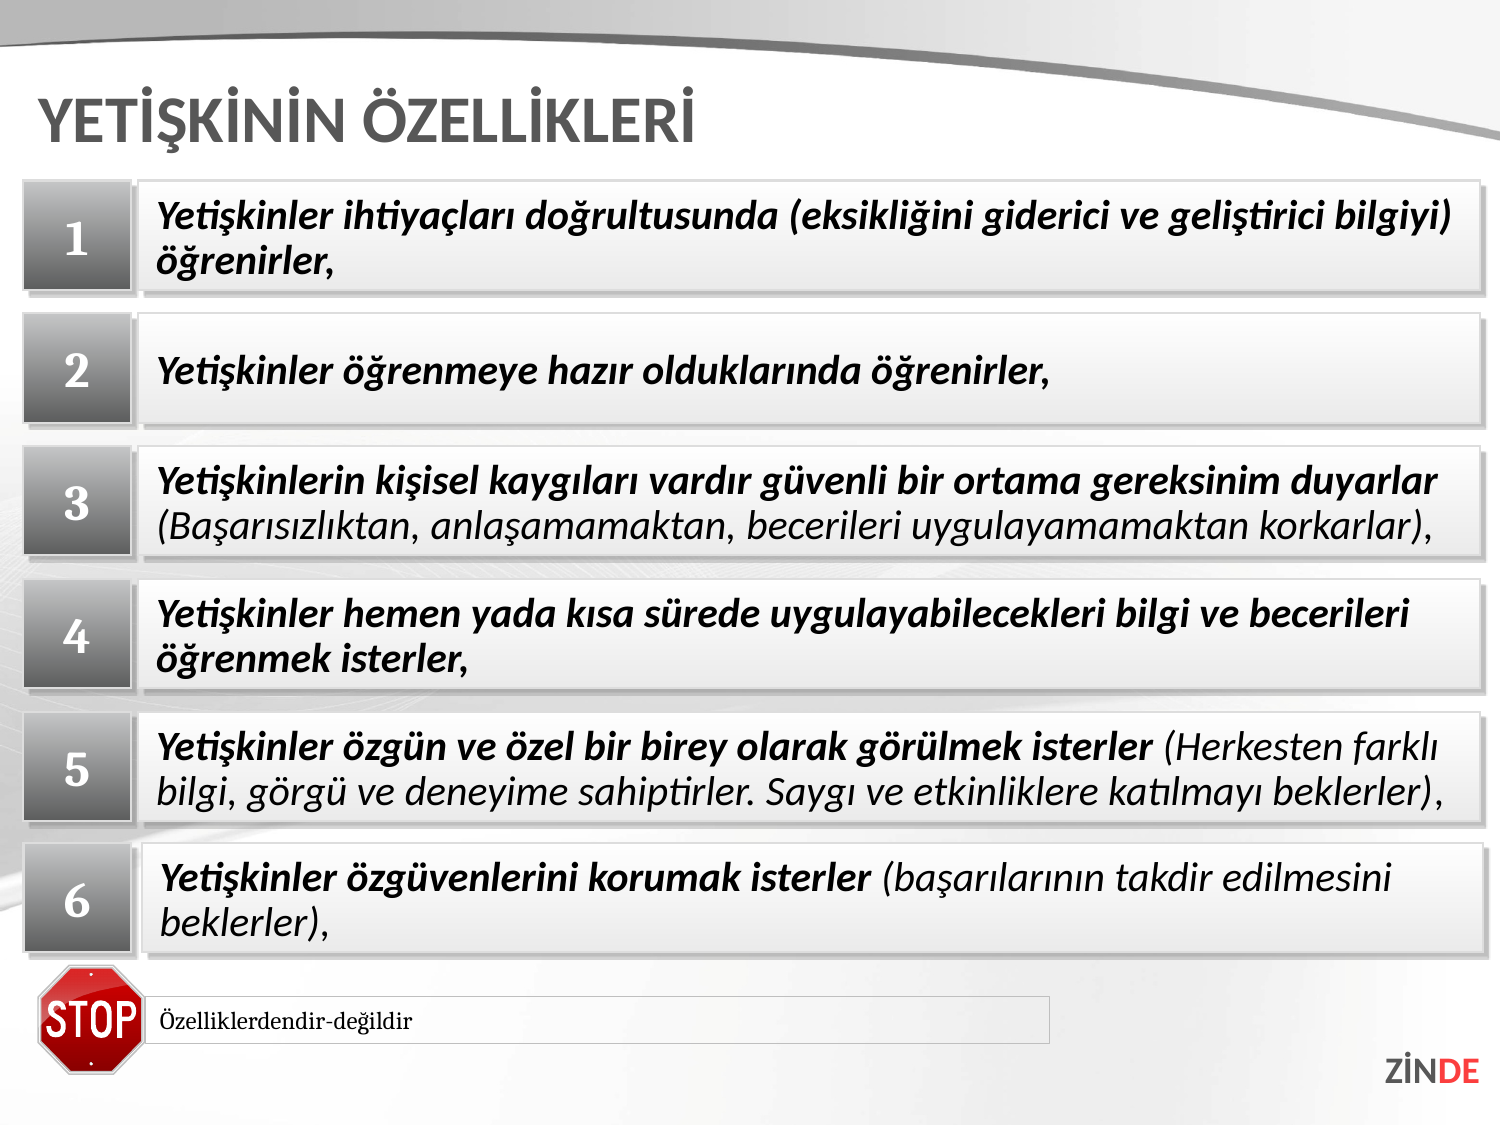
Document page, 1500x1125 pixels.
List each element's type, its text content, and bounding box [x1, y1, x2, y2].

text_box YETİŞKİNİN ÖZELLİKLERİ [38, 67, 1485, 174]
text_box 3 [23, 446, 131, 556]
text_box Yetişkinler hemen yada kısa sürede uygulayabilecekleri bilgi ve becerileri öğrenmek isterler, [138, 578, 1480, 689]
text_box 1 [23, 180, 131, 290]
text_box 6 [23, 842, 131, 952]
text_box Yetişkinler öğrenmeye hazır olduklarında öğrenirler, [138, 313, 1480, 423]
text_box 2 [23, 313, 131, 423]
text_box Yetişkinler özgün ve özel bir birey olarak görülmek isterler (Herkesten farklı bilgi, görgü ve deneyime sahiptirler. Saygı ve etkinliklere katılmayı beklerler), [138, 711, 1480, 822]
text_box ZİNDE [1379, 1046, 1480, 1125]
picture [0, 0, 1500, 1124]
text_box 5 [23, 711, 131, 822]
text_box 4 [23, 578, 131, 689]
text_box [37, 965, 1050, 1075]
text_box Yetişkinler özgüvenlerini korumak isterler (başarılarının takdir edilmesini beklerler), [141, 842, 1484, 952]
text_box Yetişkinlerin kişisel kaygıları vardır güvenli bir ortama gereksinim duyarlar (Başarısızlıktan, anlaşamamaktan, becerileri uygulayamamaktan korkarlar), [138, 446, 1480, 556]
text_box Yetişkinler ihtiyaçları doğrultusunda (eksikliğini giderici ve geliştirici bilgiyi) öğrenirler, [138, 180, 1480, 290]
